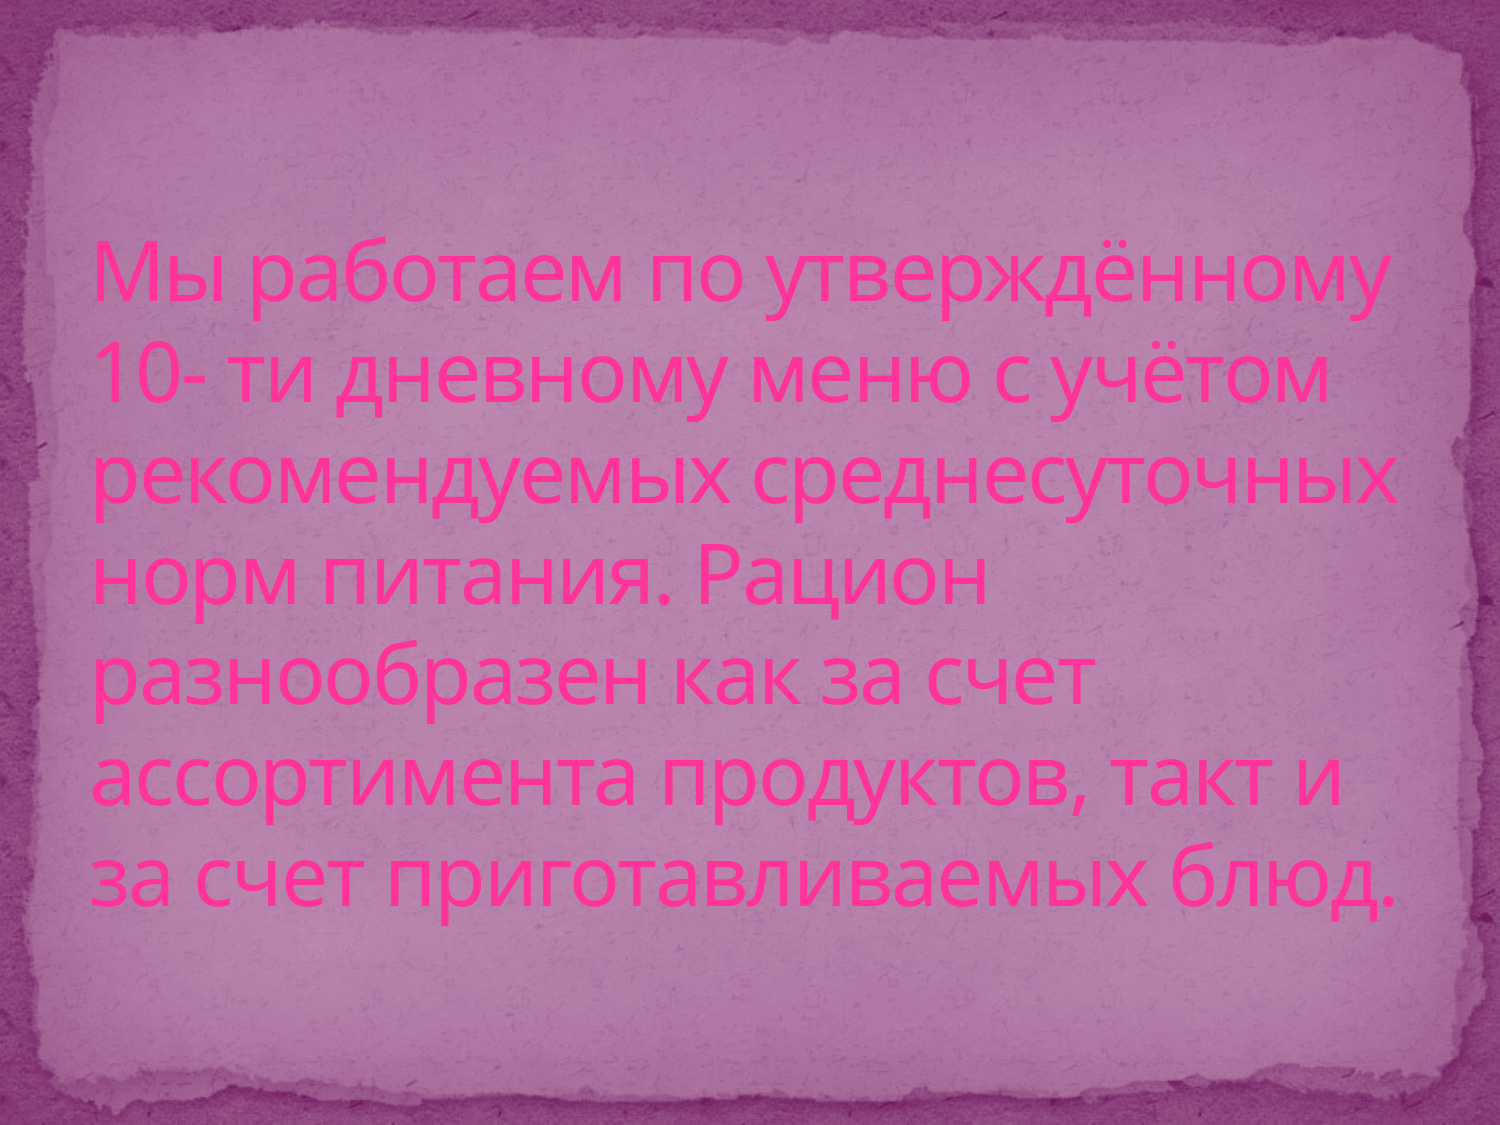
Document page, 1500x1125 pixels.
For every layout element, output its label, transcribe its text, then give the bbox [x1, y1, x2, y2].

title Мы работаем по утверждённому 10- ти дневному меню с учётом рекомендуемых среднесуточных норм питания. Рацион разнообразен как за счет ассортимента продуктов, такт и за счет приготавливаемых блюд. [74, 45, 1425, 1032]
